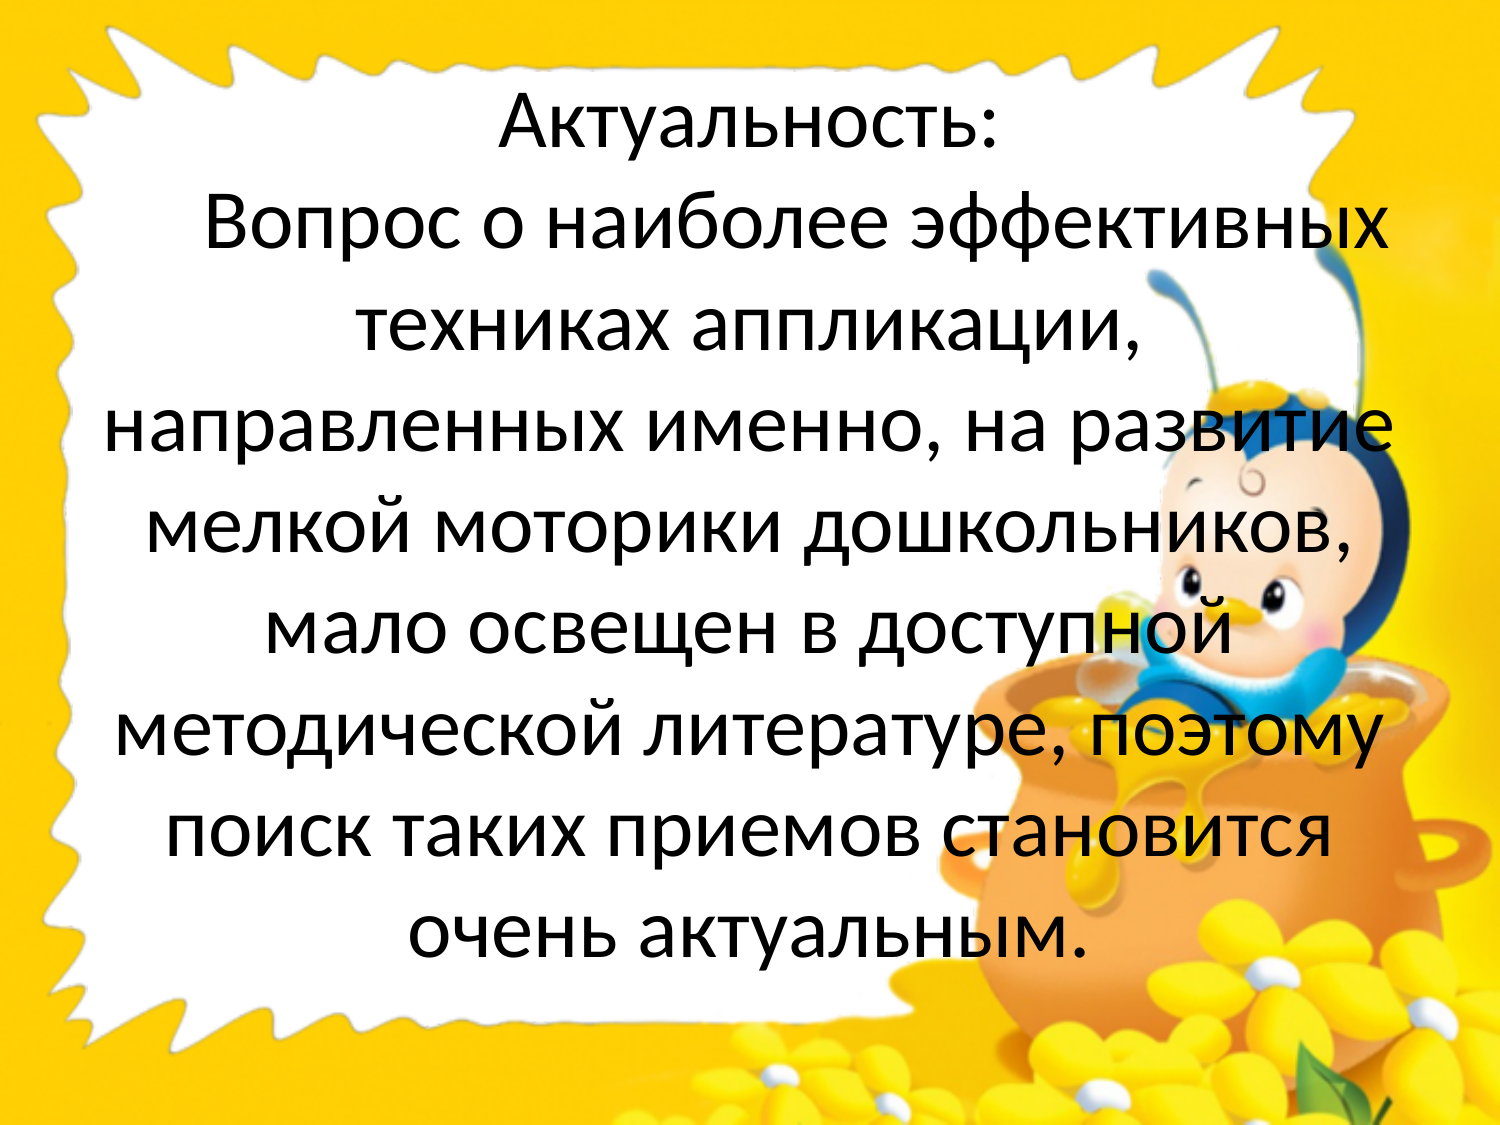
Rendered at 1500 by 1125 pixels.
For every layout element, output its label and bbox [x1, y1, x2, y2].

list [0, 0, 1500, 1125]
